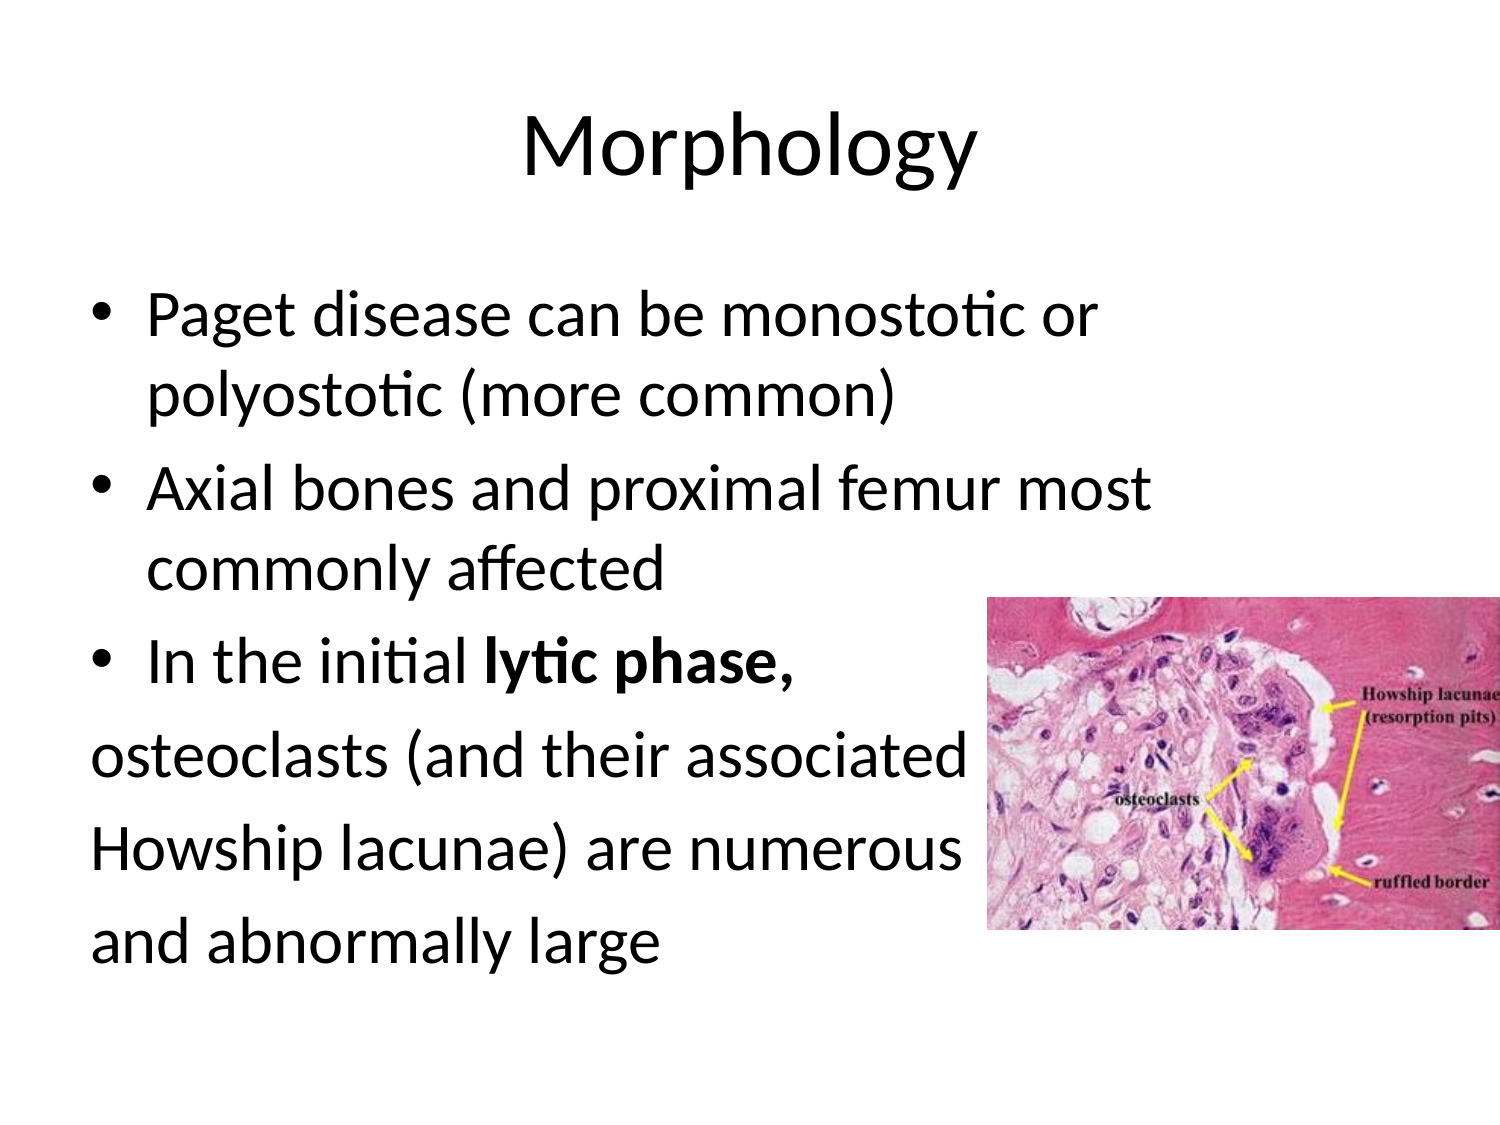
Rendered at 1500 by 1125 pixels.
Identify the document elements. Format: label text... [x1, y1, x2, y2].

title Morphology [75, 45, 1425, 233]
list Paget disease can be monostotic or polyostotic (more common) Axial bones and proximal femur most commonly affected In the initial lytic phase, osteoclasts (and their associated Howship lacunae) are numerous and abnormally large [75, 262, 1425, 1005]
picture [987, 597, 1500, 930]
